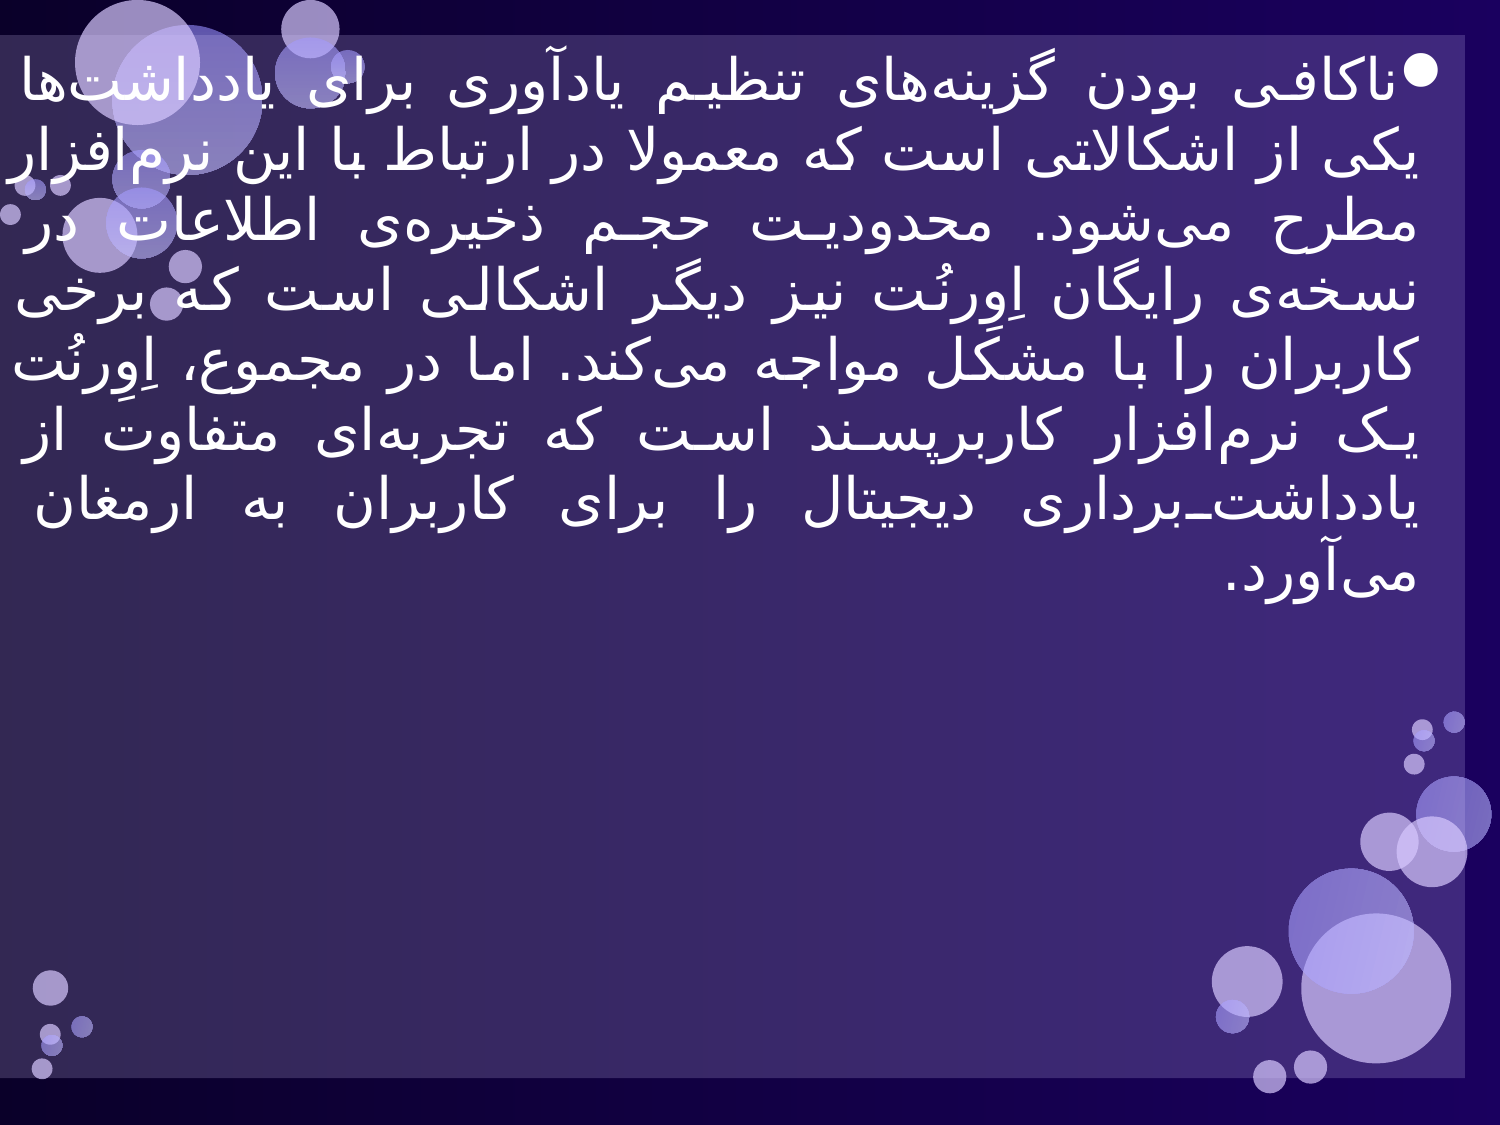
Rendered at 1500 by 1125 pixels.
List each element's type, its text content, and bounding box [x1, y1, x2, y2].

list ناکافی بودن گزینه‌های تنظیم یادآوری برای یادداشت‌ها یکی از اشکالاتی است که معمولا در ارتباط با این نرم‌افزار مطرح می‌شود. محدودیت حجم ذخیره‌ی اطلاعات در نسخه‌ی رایگان اِوِرنُت نیز دیگر اشکالی است که برخی کاربران را با مشکل مواجه می‌کند. اما در مجموع، اِوِرنُت یک نرم‌افزار کاربرپسند است که تجربه‌ای متفاوت از یادداشت‌برداری دیجیتال را برای کاربران به ارمغان می‌آورد. [0, 35, 1465, 1079]
